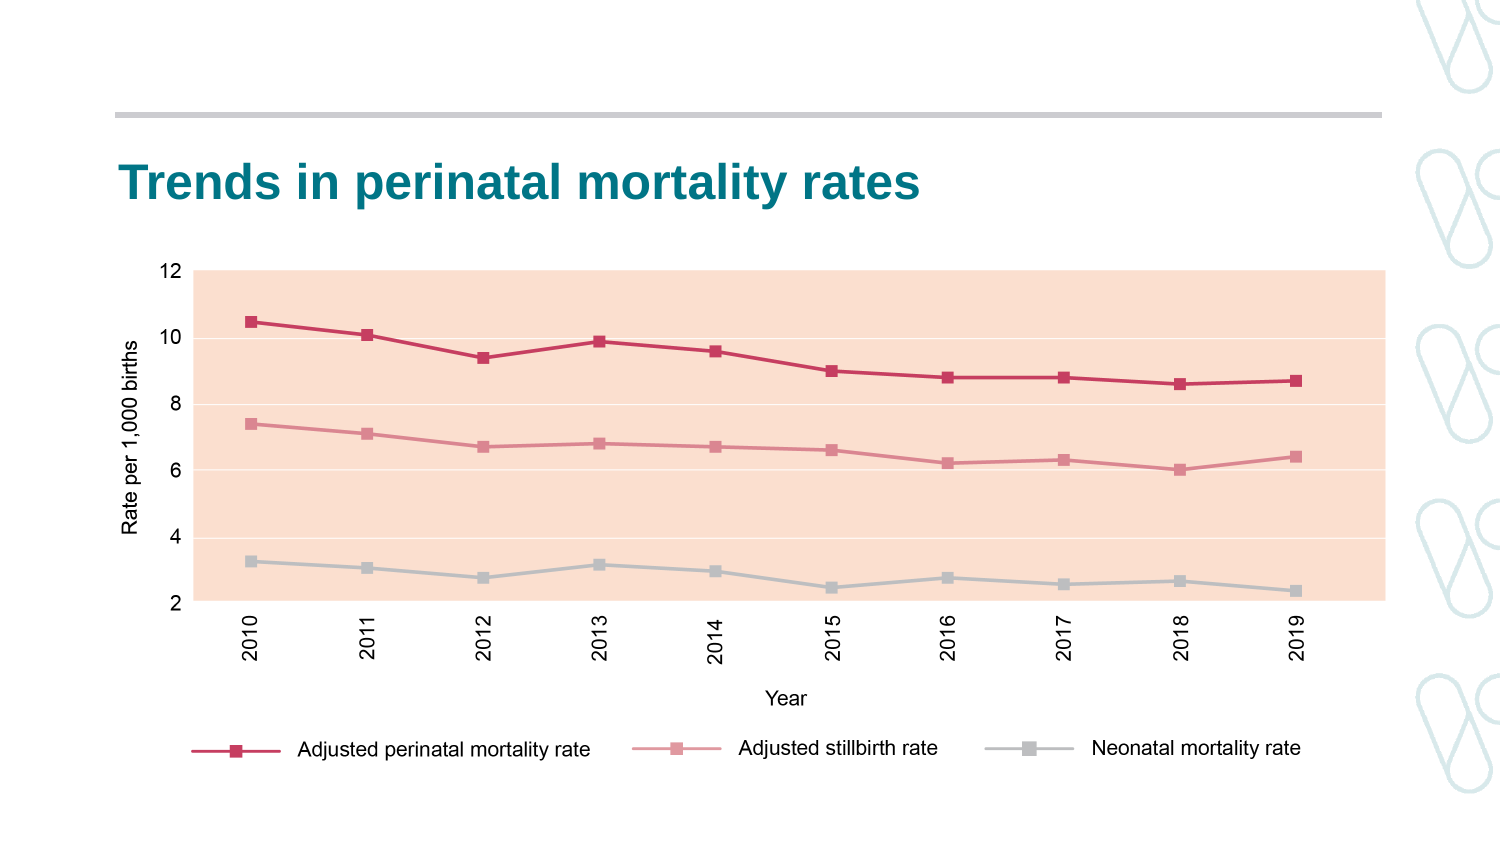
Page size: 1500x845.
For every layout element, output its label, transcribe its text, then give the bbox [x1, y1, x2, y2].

picture [0, 0, 1500, 845]
title Trends in perinatal mortality rates [112, 147, 1382, 222]
